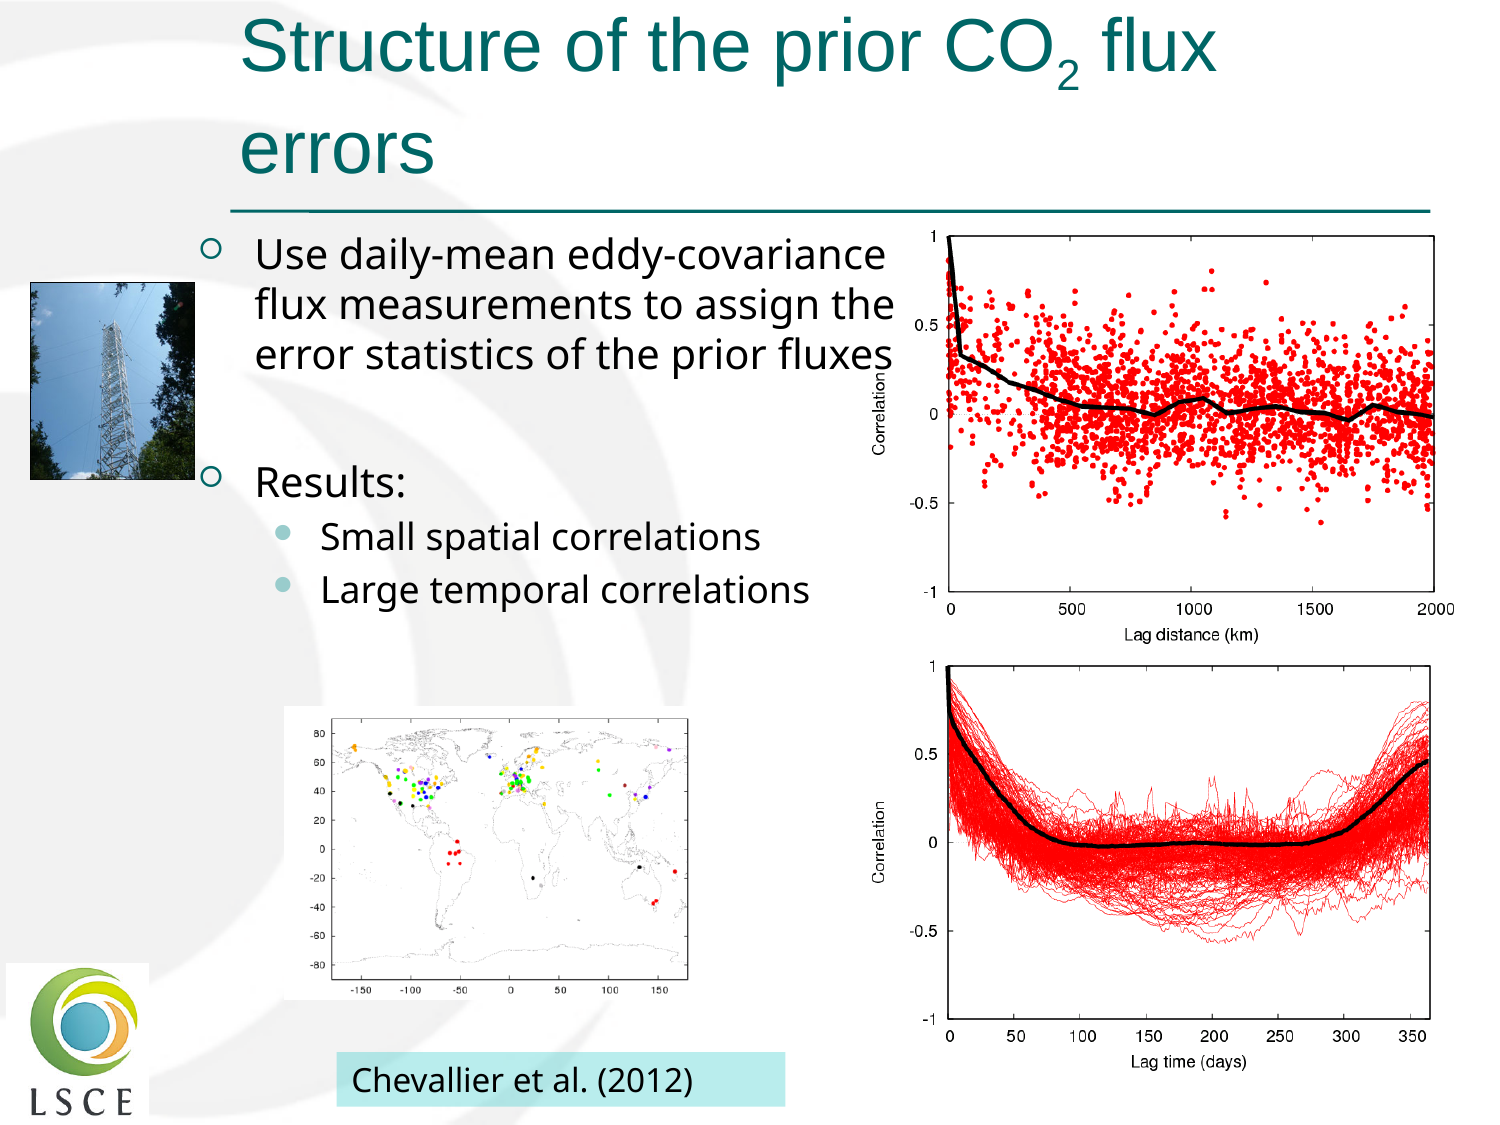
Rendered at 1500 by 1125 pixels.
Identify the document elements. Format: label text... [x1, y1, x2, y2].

list Use daily-mean eddy-covariance flux measurements to assign the error statistics of the prior fluxes Results: Small spatial correlations Large temporal correlations [183, 220, 839, 895]
text_box Chevallier et al. (2012) [336, 1052, 786, 1107]
title Structure of the prior CO2 flux errors [224, 49, 1425, 197]
picture [0, 0, 1500, 1125]
